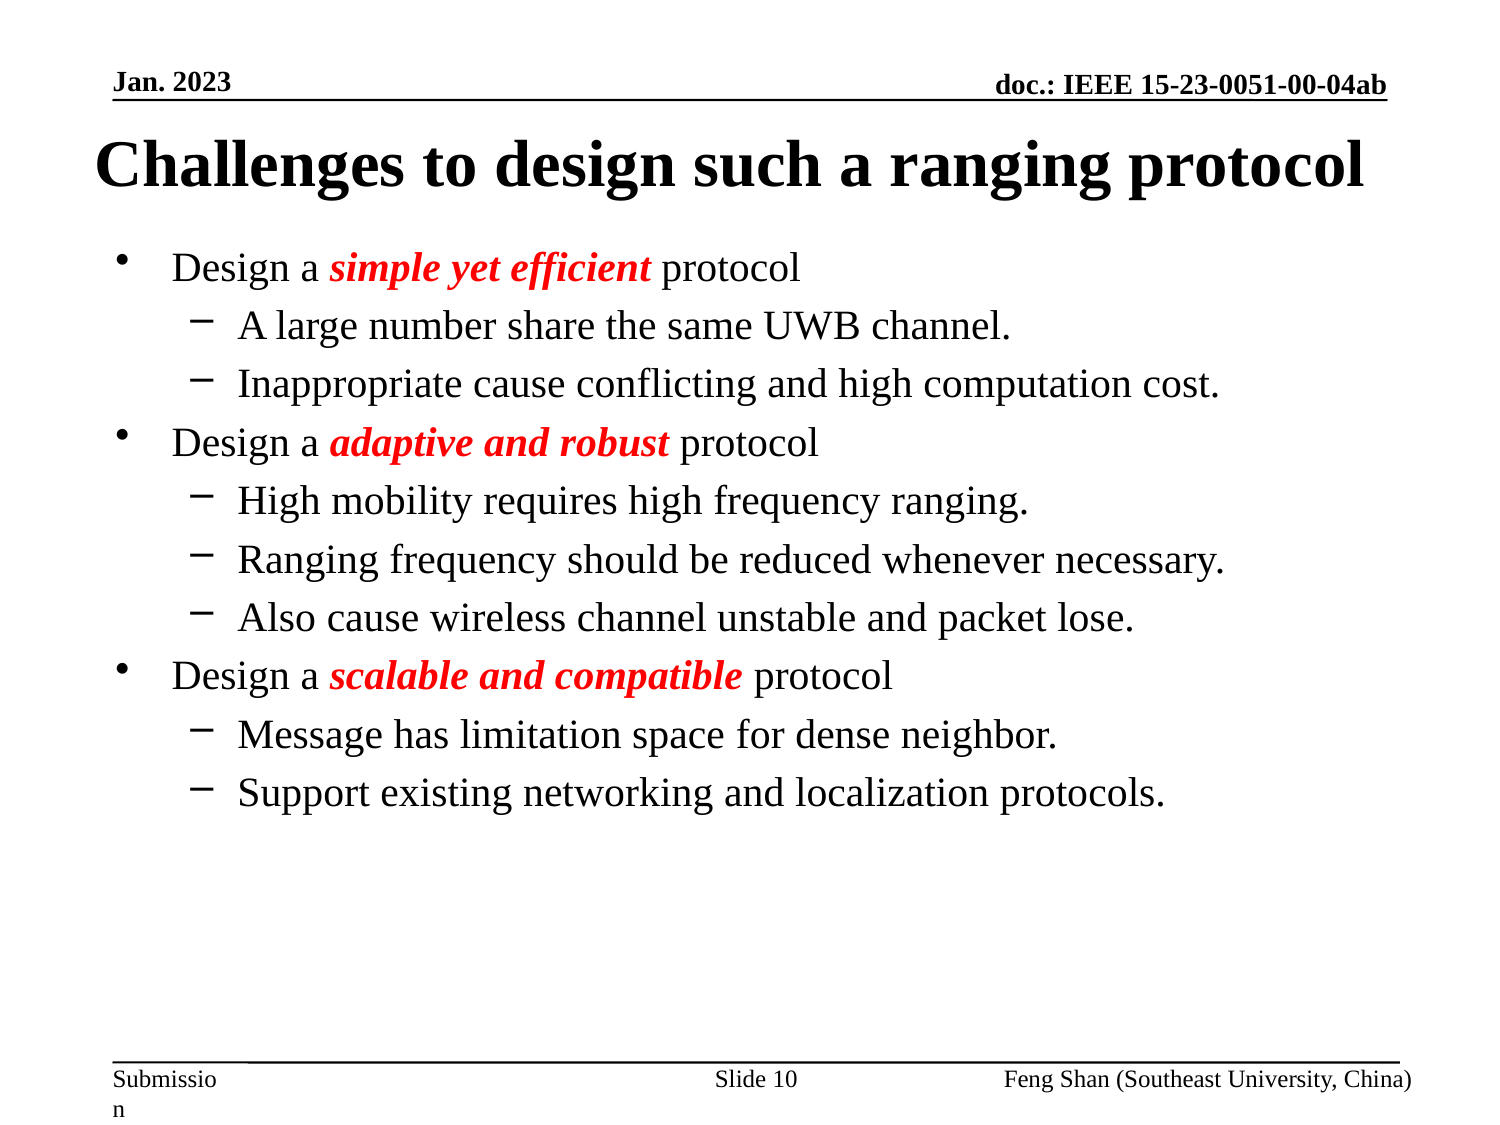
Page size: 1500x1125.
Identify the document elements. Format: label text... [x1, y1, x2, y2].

list Design a simple yet efficient protocol A large number share the same UWB channel. Inappropriate cause conflicting and high computation cost. Design a adaptive and robust protocol High mobility requires high frequency ranging. Ranging frequency should be reduced whenever necessary. Also cause wireless channel unstable and packet lose. Design a scalable and compatible protocol Message has limitation space for dense neighbor. Support existing networking and localization protocols. [100, 231, 1476, 1111]
text_box Challenges to design such a ranging protocol [79, 112, 1388, 207]
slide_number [112, 62, 375, 98]
